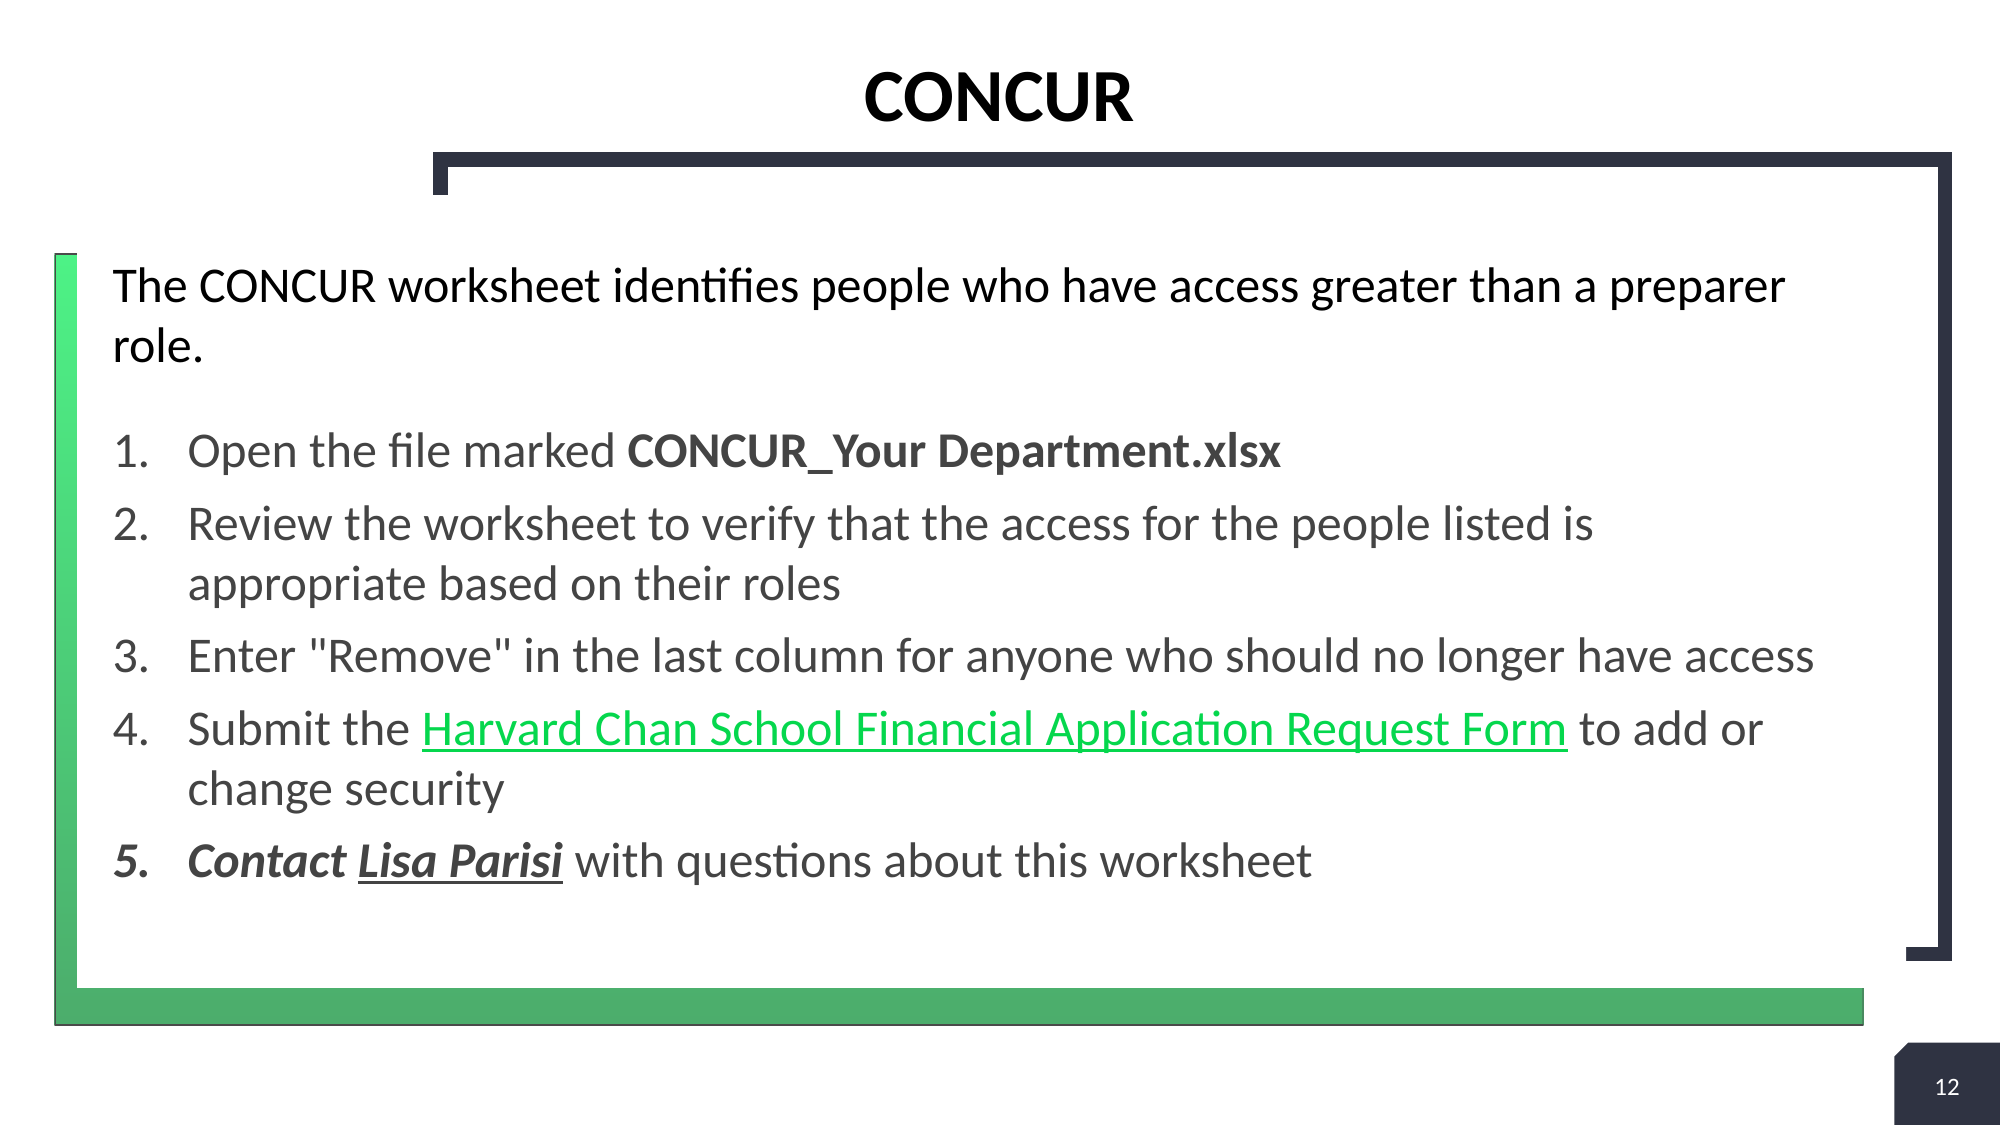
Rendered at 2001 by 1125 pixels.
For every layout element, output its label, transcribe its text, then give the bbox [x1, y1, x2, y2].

text_box The CONCUR worksheet identifies people who have access greater than a preparer role. Open the file marked CONCUR_Your Department.xlsx Review the worksheet to verify that the access for the people listed is appropriate based on their roles Enter "Remove" in the last column for anyone who should no longer have access Submit the Harvard Chan School Financial Application Request Form to add or change security Contact Lisa Parisi with questions about this worksheet [97, 245, 1851, 896]
title concur [97, 0, 1903, 195]
slide_number 12 [1894, 1052, 2000, 1119]
